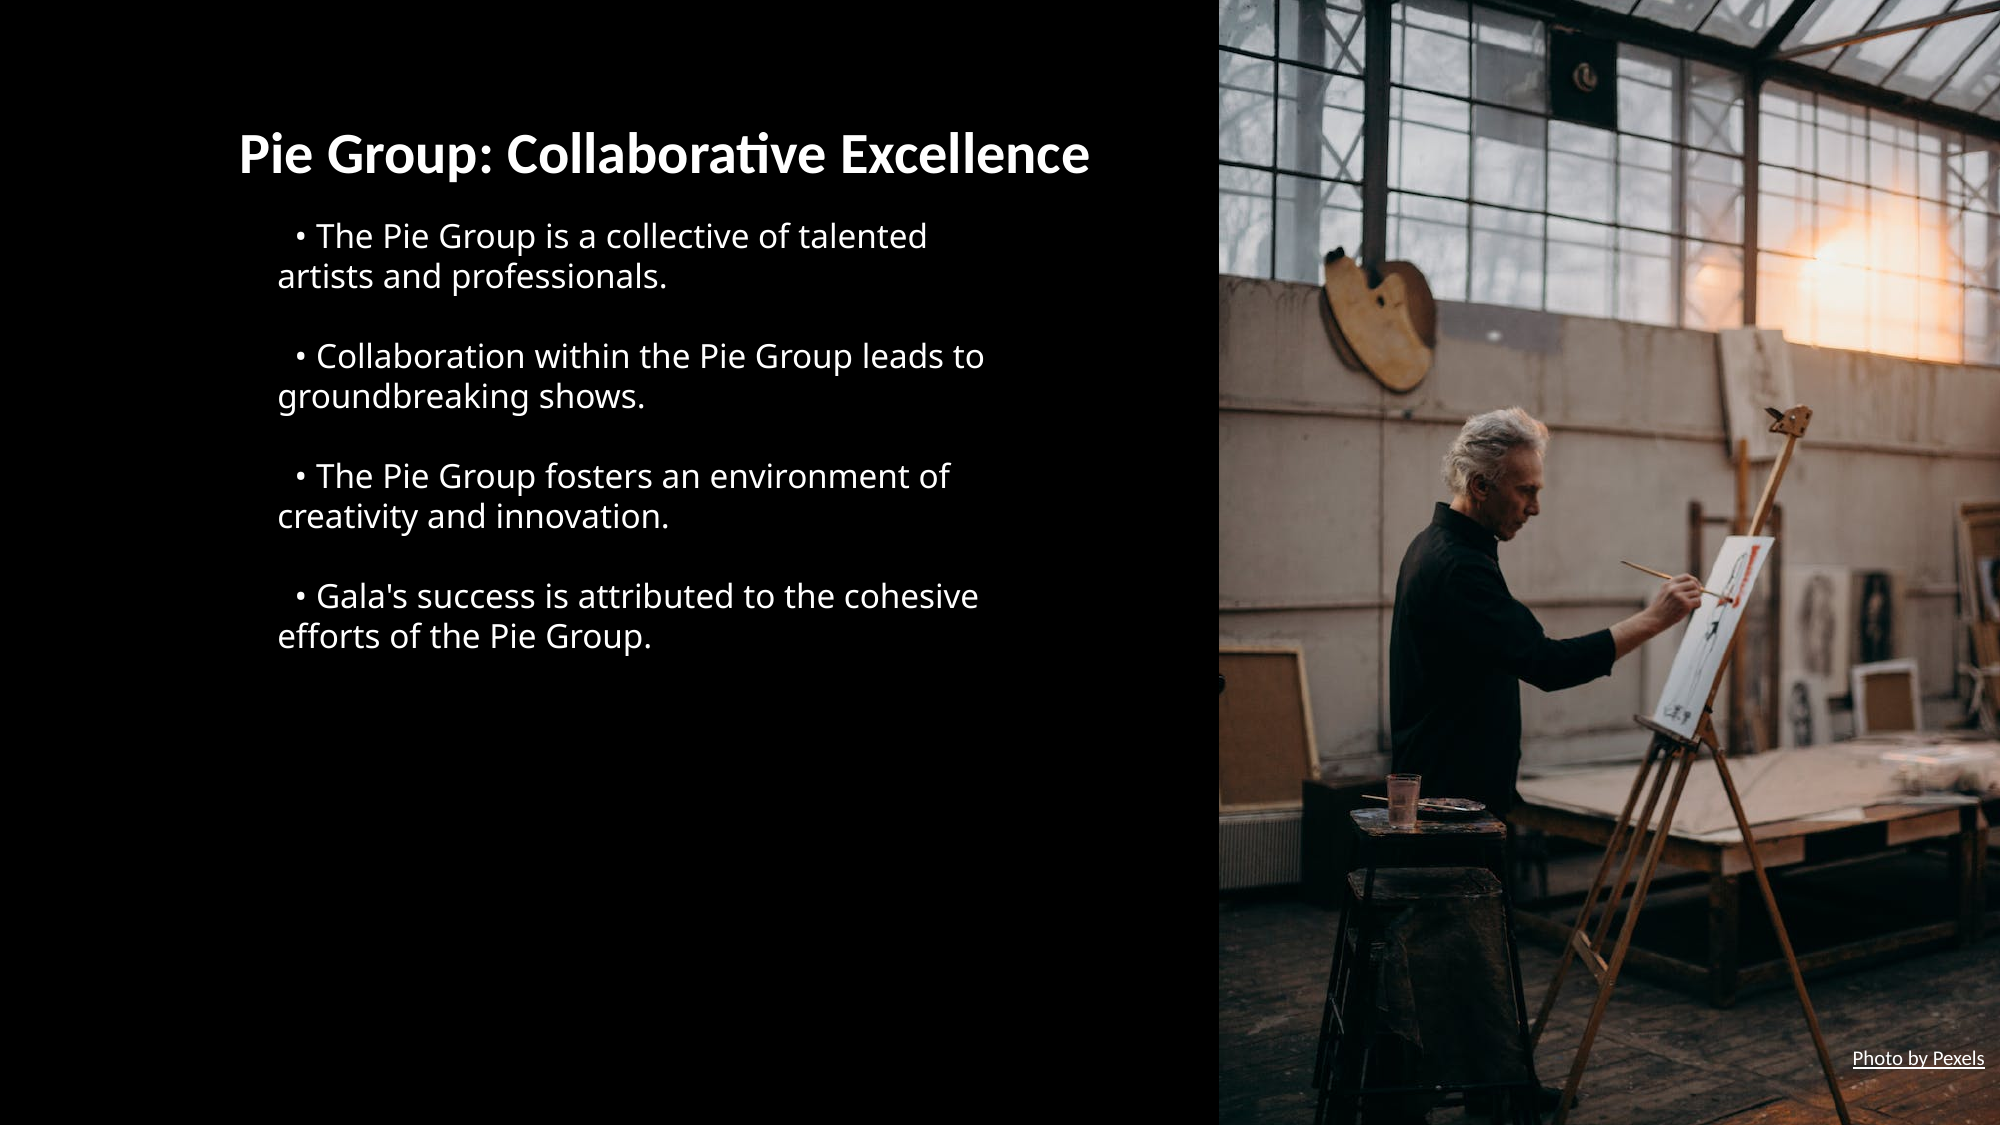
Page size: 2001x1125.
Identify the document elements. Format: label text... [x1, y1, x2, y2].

text_box • Gala's success is attributed to the cohesive efforts of the Pie Group. [262, 577, 1013, 653]
text_box Pie Group: Collaborative Excellence [225, 112, 1219, 188]
text_box • Collaboration within the Pie Group leads to groundbreaking shows. [262, 337, 1013, 413]
picture [1219, 0, 2000, 1125]
text_box • The Pie Group is a collective of talented artists and professionals. [262, 217, 1013, 293]
text_box • The Pie Group fosters an environment of creativity and innovation. [262, 457, 1013, 533]
